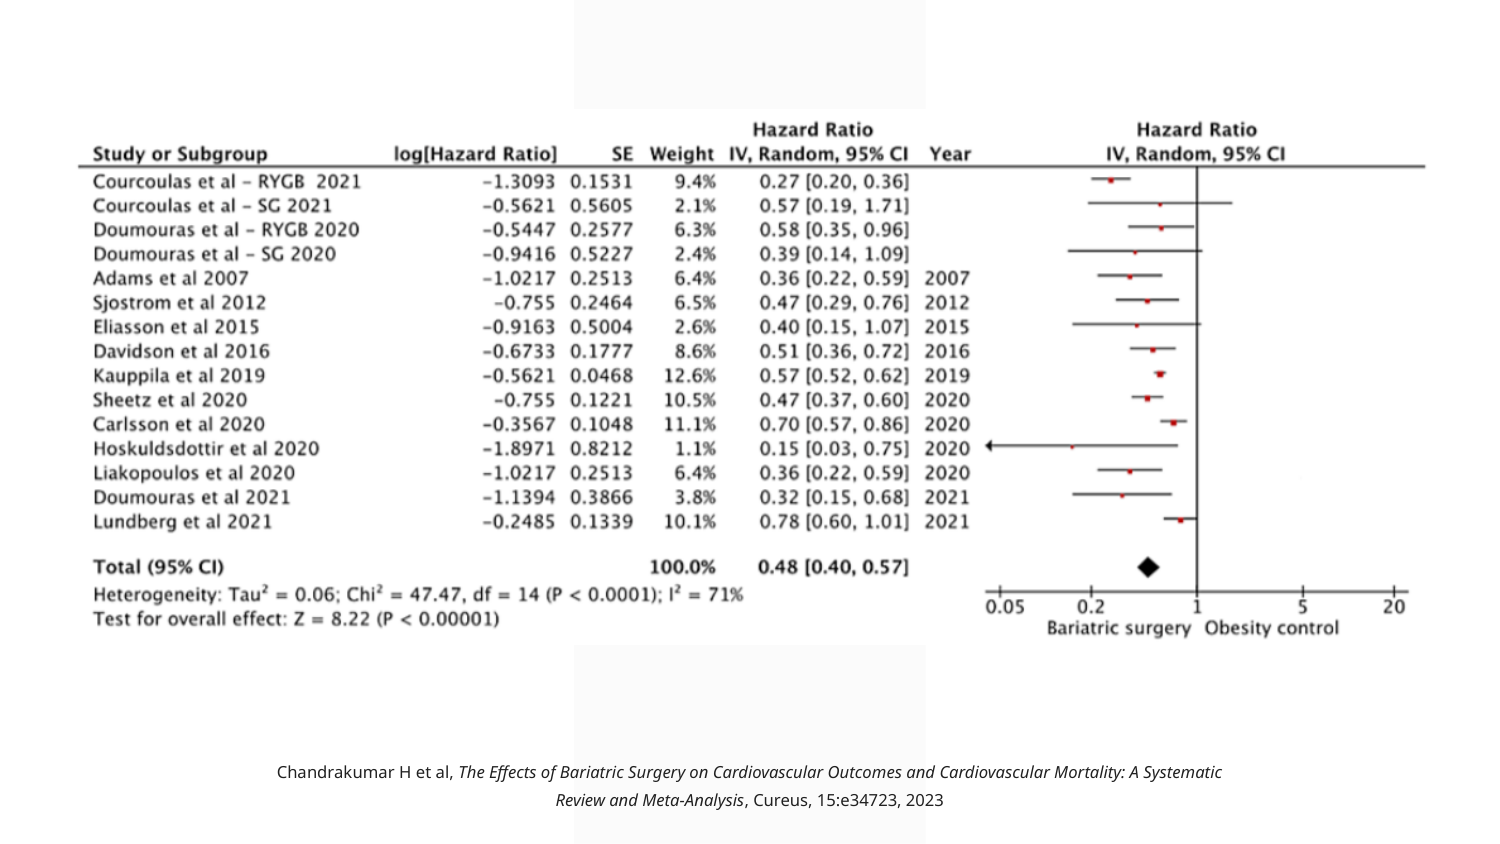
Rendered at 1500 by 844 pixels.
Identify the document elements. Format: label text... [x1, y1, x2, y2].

text_box Chandrakumar H et al, The Effects of Bariatric Surgery on Cardiovascular Outcomes and Cardiovascular Mortality: A Systematic Review and Meta-Analysis, Cureus, 15:e34723, 2023 [258, 745, 1242, 818]
picture [57, 109, 1443, 645]
